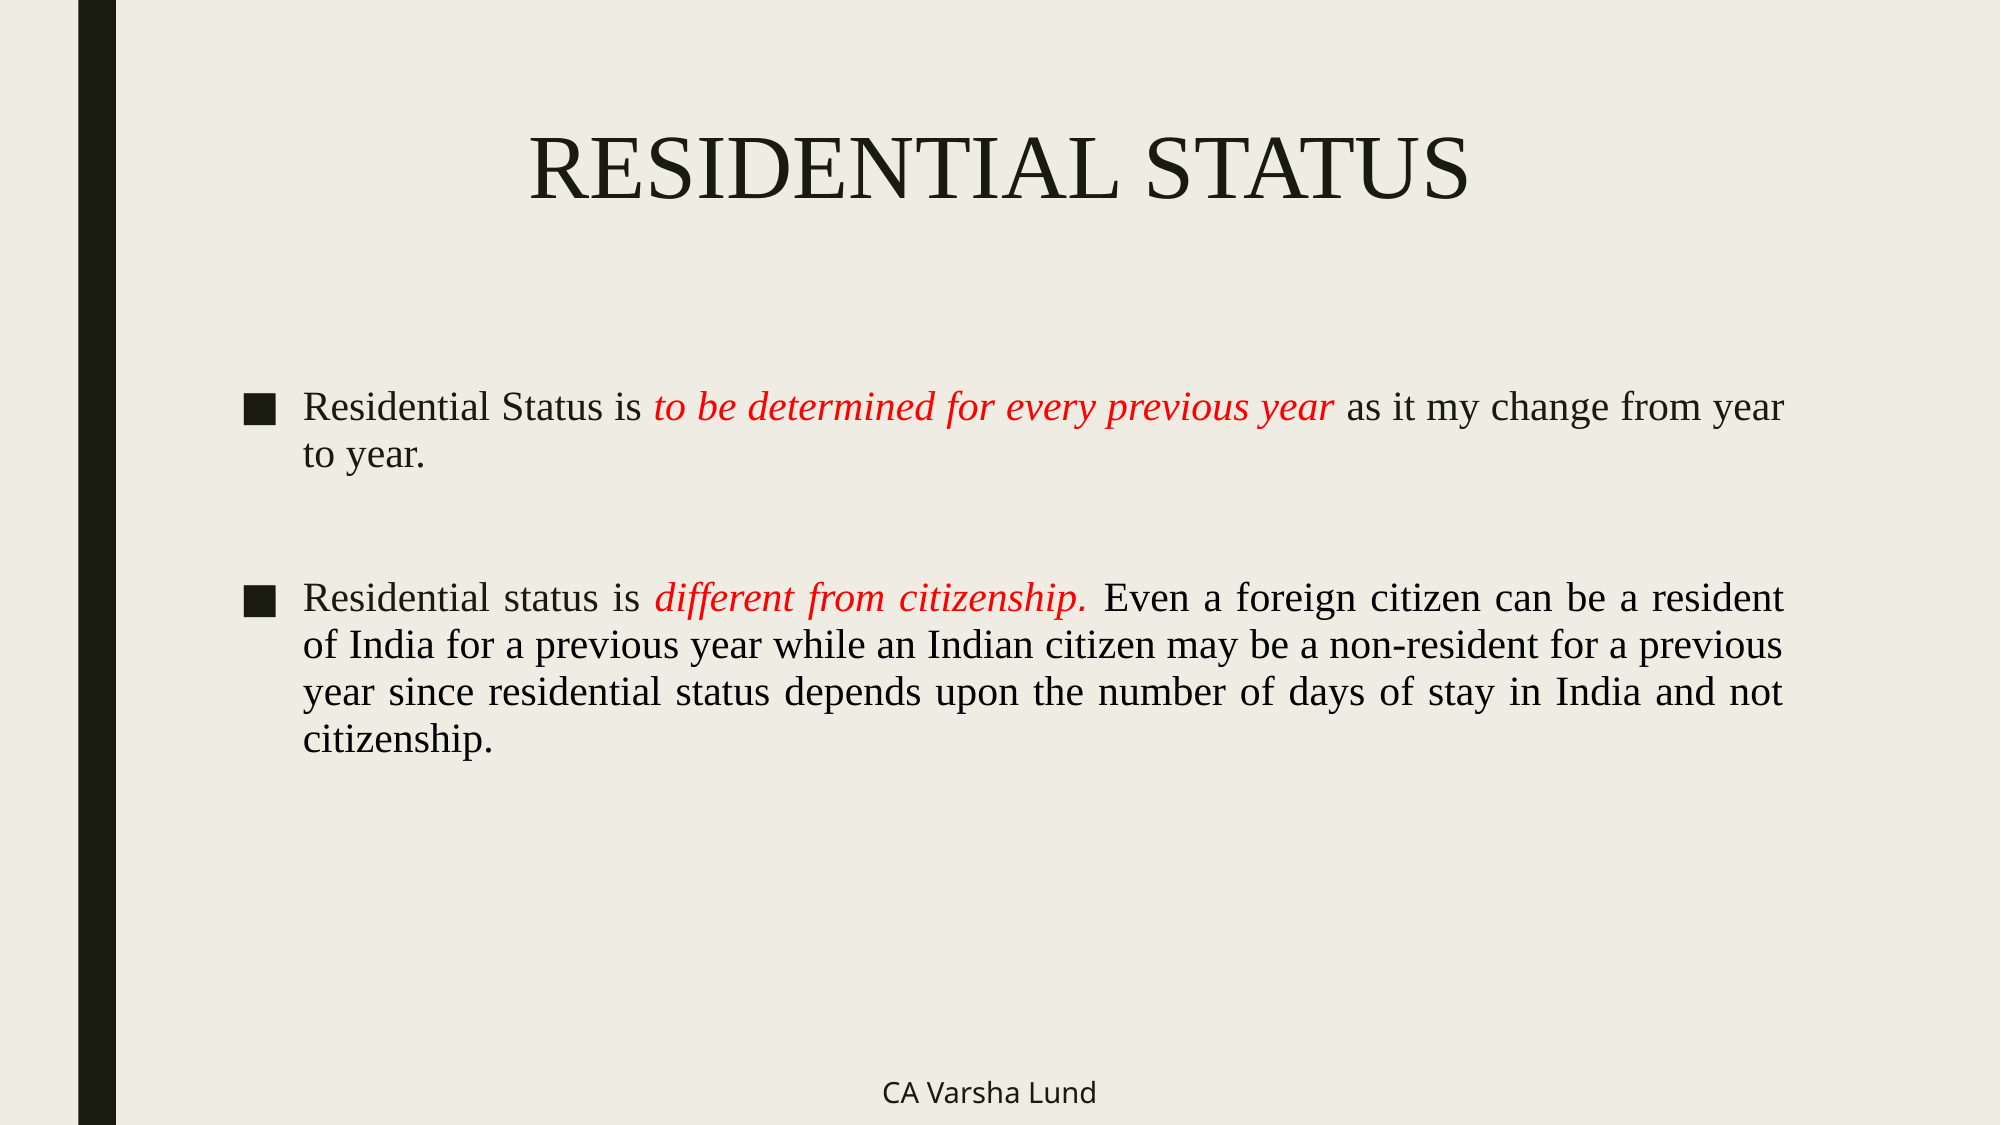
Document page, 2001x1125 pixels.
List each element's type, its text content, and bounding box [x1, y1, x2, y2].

list Residential Status is to be determined for every previous year as it my change from year to year. Residential status is different from citizenship. Even a foreign citizen can be a resident of India for a previous year while an Indian citizen may be a non-resident for a previous year since residential status depends upon the number of days of stay in India and not citizenship. [225, 375, 1800, 963]
footer CA Varsha Lund [474, 1058, 1505, 1125]
title RESIDENTIAL STATUS [225, 112, 1800, 357]
